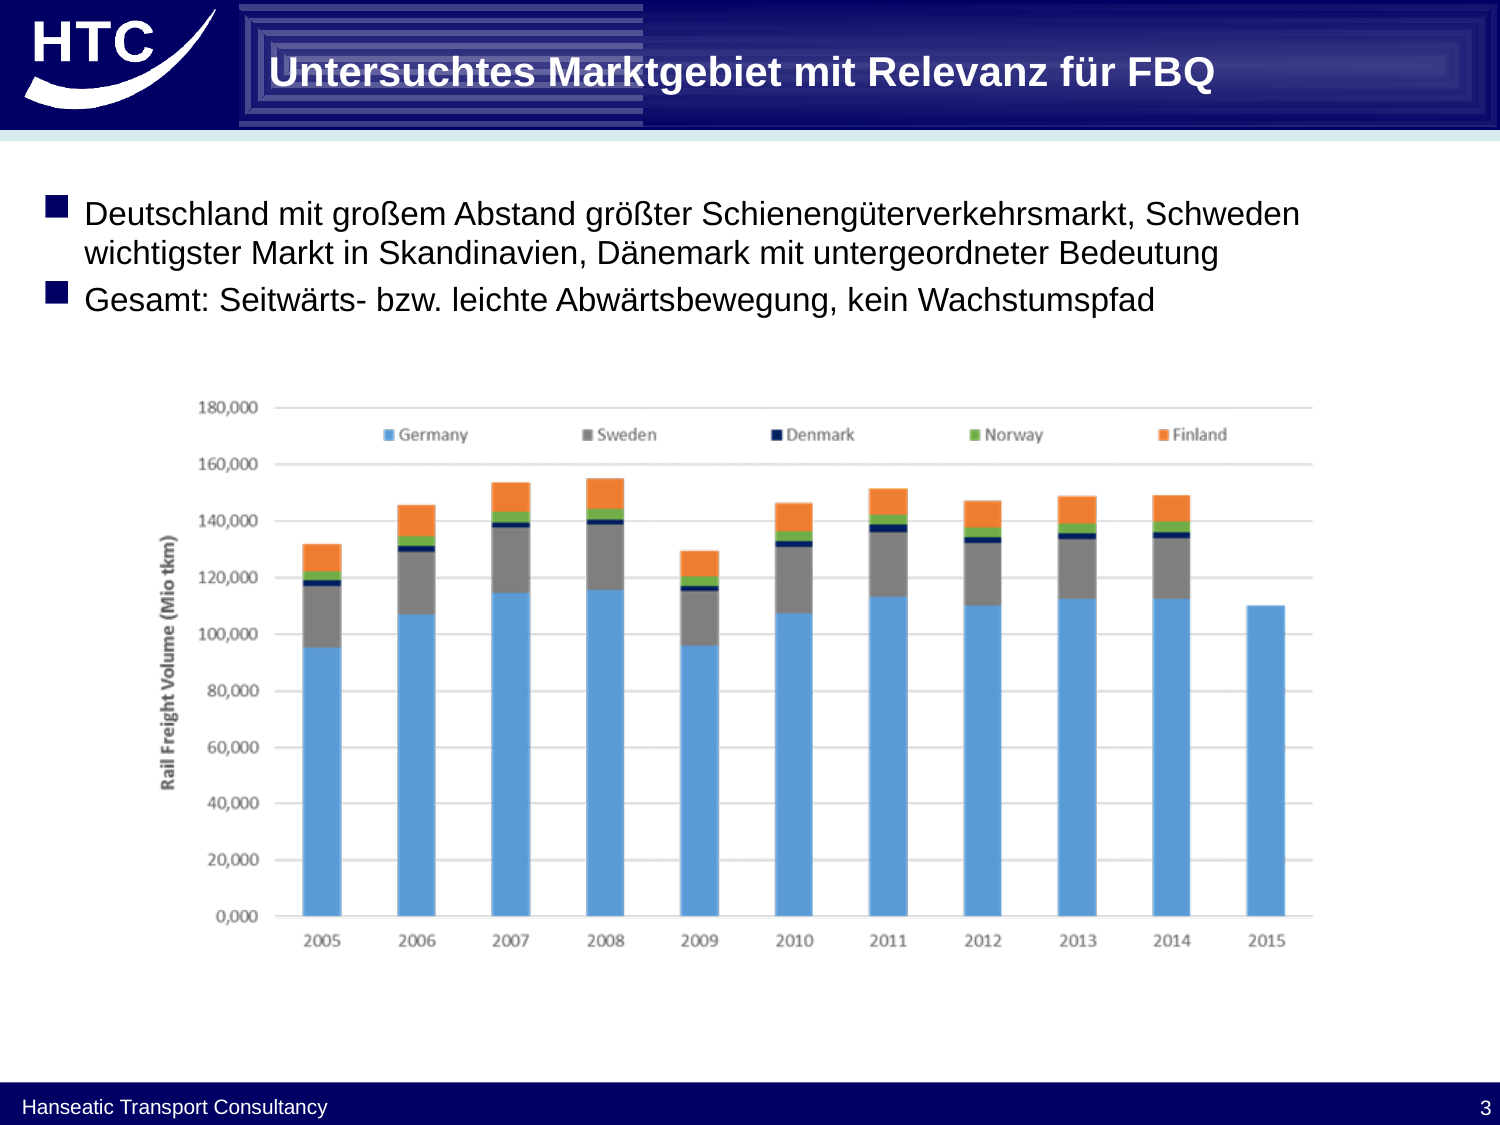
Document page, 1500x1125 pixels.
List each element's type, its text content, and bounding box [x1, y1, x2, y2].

title Untersuchtes Marktgebiet mit Relevanz für FBQ [253, 29, 1500, 110]
picture [135, 385, 1337, 976]
slide_number 3 [1156, 1087, 1500, 1125]
picture [0, 0, 239, 130]
list Deutschland mit großem Abstand größter Schienengüterverkehrsmarkt, Schweden wichtigster Markt in Skandinavien, Dänemark mit untergeordneter Bedeutung Gesamt: Seitwärts- bzw. leichte Abwärtsbewegung, kein Wachstumspfad [26, 184, 1432, 1000]
